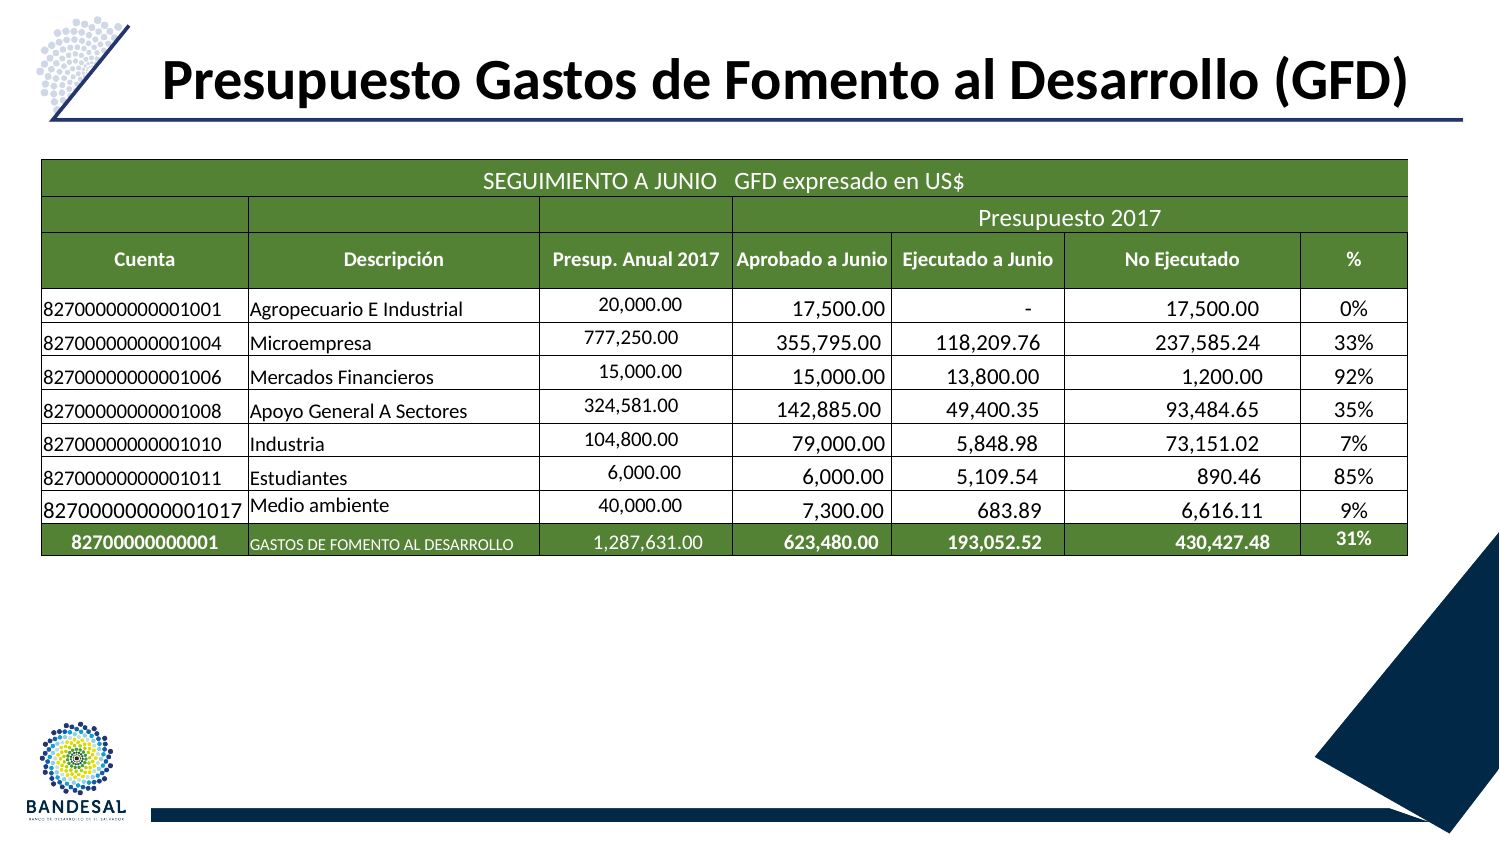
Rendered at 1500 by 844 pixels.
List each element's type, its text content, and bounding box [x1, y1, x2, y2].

table_cell Agropecuario E Industrial [249, 289, 539, 322]
table_cell 0% [1301, 289, 1407, 322]
table_cell Apoyo General A Sectores [249, 390, 539, 423]
table_cell 193,052.52 [892, 524, 1064, 555]
table_cell 777,250.00 [540, 323, 732, 355]
table_cell 5,848.98 [892, 424, 1064, 456]
table_cell Descripción [249, 233, 539, 288]
table_cell 430,427.48 [1065, 524, 1300, 555]
table_cell 104,800.00 [540, 424, 732, 456]
table_header SEGUIMIENTO A JUNIO GFD expresado en US$ [42, 160, 1408, 196]
table_cell 82700000000001 [42, 524, 248, 555]
table_cell 31% [1301, 524, 1407, 555]
table_cell Industria [249, 424, 539, 456]
table_cell No Ejecutado [1065, 233, 1300, 288]
table_cell 6,000.00 [733, 457, 891, 490]
table_cell 7,300.00 [733, 491, 891, 523]
table_cell Presupuesto 2017 [733, 197, 1408, 232]
table_cell 355,795.00 [733, 323, 891, 355]
table_cell % [1301, 233, 1407, 288]
table_cell GASTOS DE FOMENTO AL DESARROLLO [249, 524, 539, 555]
table_cell Mercados Financieros [249, 356, 539, 389]
table_cell 49,400.35 [892, 390, 1064, 423]
table_cell 17,500.00 [1065, 289, 1300, 322]
table_cell 13,800.00 [892, 356, 1064, 389]
table_cell 15,000.00 [733, 356, 891, 389]
table_cell 79,000.00 [733, 424, 891, 456]
table_cell [42, 197, 248, 232]
table_cell 20,000.00 [540, 289, 732, 322]
table_cell Presup. Anual 2017 [540, 233, 732, 288]
table_cell 1,200.00 [1065, 356, 1300, 389]
table_cell 82700000000001008 [42, 390, 248, 423]
table_cell 142,885.00 [733, 390, 891, 423]
table_cell 73,151.02 [1065, 424, 1300, 456]
table_cell 324,581.00 [540, 390, 732, 423]
table_cell 82700000000001001 [42, 289, 248, 322]
table_cell 7% [1301, 424, 1407, 456]
table_cell 35% [1301, 390, 1407, 423]
table_cell 92% [1301, 356, 1407, 389]
table_cell [540, 197, 732, 232]
table_cell 82700000000001006 [42, 356, 248, 389]
table_cell - [892, 289, 1064, 322]
table_cell 33% [1301, 323, 1407, 355]
table_cell 15,000.00 [540, 356, 732, 389]
table_cell 82700000000001010 [42, 424, 248, 456]
table_cell 5,109.54 [892, 457, 1064, 490]
table_cell 82700000000001011 [42, 457, 248, 490]
table_cell 890.46 [1065, 457, 1300, 490]
table_cell Cuenta [42, 233, 248, 288]
picture [0, 0, 1499, 844]
title Presupuesto Gastos de Fomento al Desarrollo (GFD) [75, 33, 1425, 119]
table_cell 118,209.76 [892, 323, 1064, 355]
table_cell Microempresa [249, 323, 539, 355]
table_cell 17,500.00 [733, 289, 891, 322]
table_cell 1,287,631.00 [540, 524, 732, 555]
table_cell [249, 197, 539, 232]
table_cell 683.89 [892, 491, 1064, 523]
table_cell 82700000000001004 [42, 323, 248, 355]
table_cell Estudiantes [249, 457, 539, 490]
table_cell 9% [1301, 491, 1407, 523]
table_cell Medio ambiente [249, 491, 539, 523]
table_cell Ejecutado a Junio [892, 233, 1064, 288]
table_cell 93,484.65 [1065, 390, 1300, 423]
table_cell 40,000.00 [540, 491, 732, 523]
table_cell 82700000000001017 [42, 491, 248, 523]
table_cell 623,480.00 [733, 524, 891, 555]
table_cell 6,000.00 [540, 457, 732, 490]
table_cell 237,585.24 [1065, 323, 1300, 355]
table_cell Aprobado a Junio [733, 233, 891, 288]
table_cell 6,616.11 [1065, 491, 1300, 523]
table_cell 85% [1301, 457, 1407, 490]
